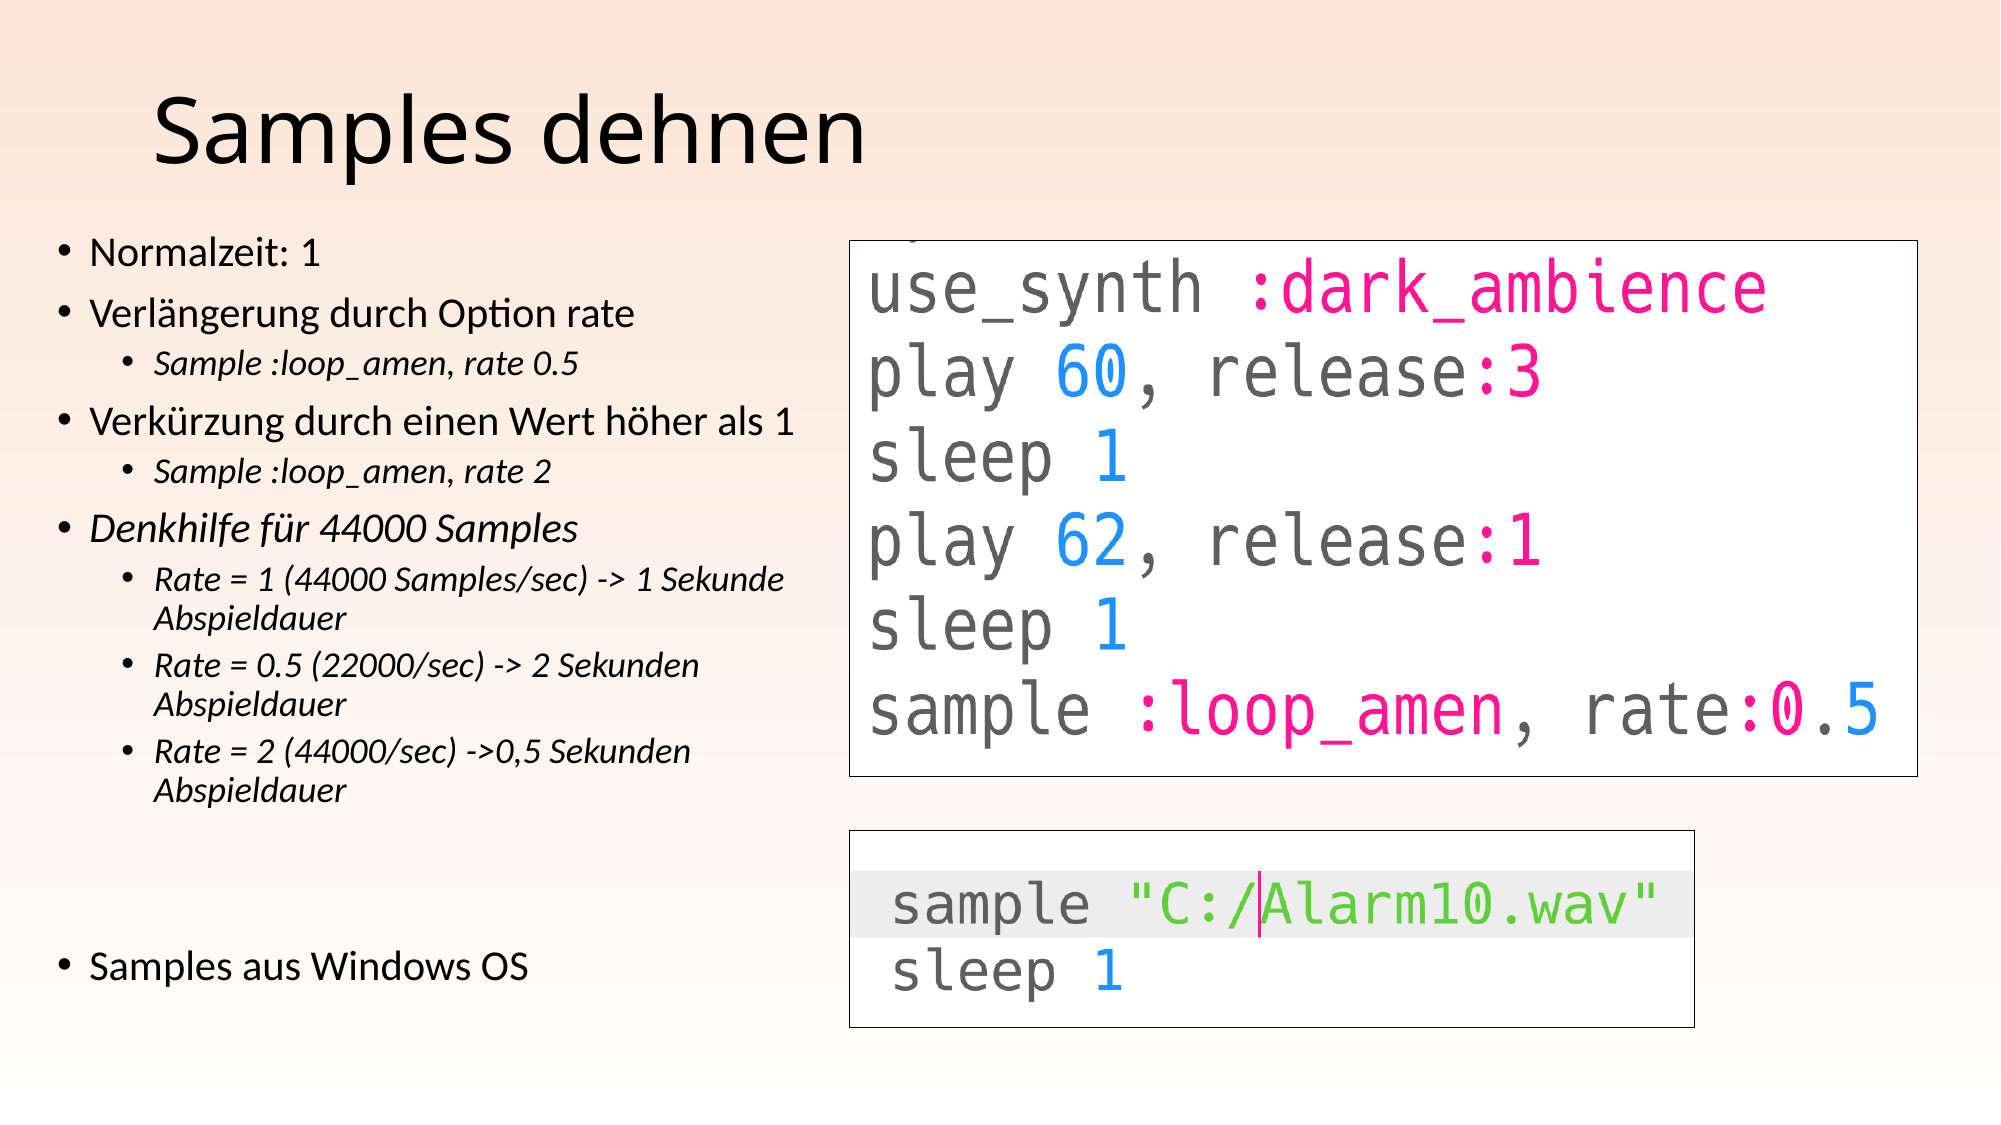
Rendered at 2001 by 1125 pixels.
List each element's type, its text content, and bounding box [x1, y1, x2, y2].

picture [849, 830, 1695, 1028]
title Samples dehnen [137, 59, 1863, 208]
list Normalzeit: 1 Verlängerung durch Option rate Sample :loop_amen, rate 0.5 Verkürzung durch einen Wert höher als 1 Sample :loop_amen, rate 2 Denkhilfe für 44000 Samples Rate = 1 (44000 Samples/sec) -> 1 Sekunde Abspieldauer Rate = 0.5 (22000/sec) -> 2 Sekunden Abspieldauer Rate = 2 (44000/sec) ->0,5 Sekunden Abspieldauer Samples aus Windows OS [42, 222, 819, 1049]
picture [849, 240, 1919, 777]
